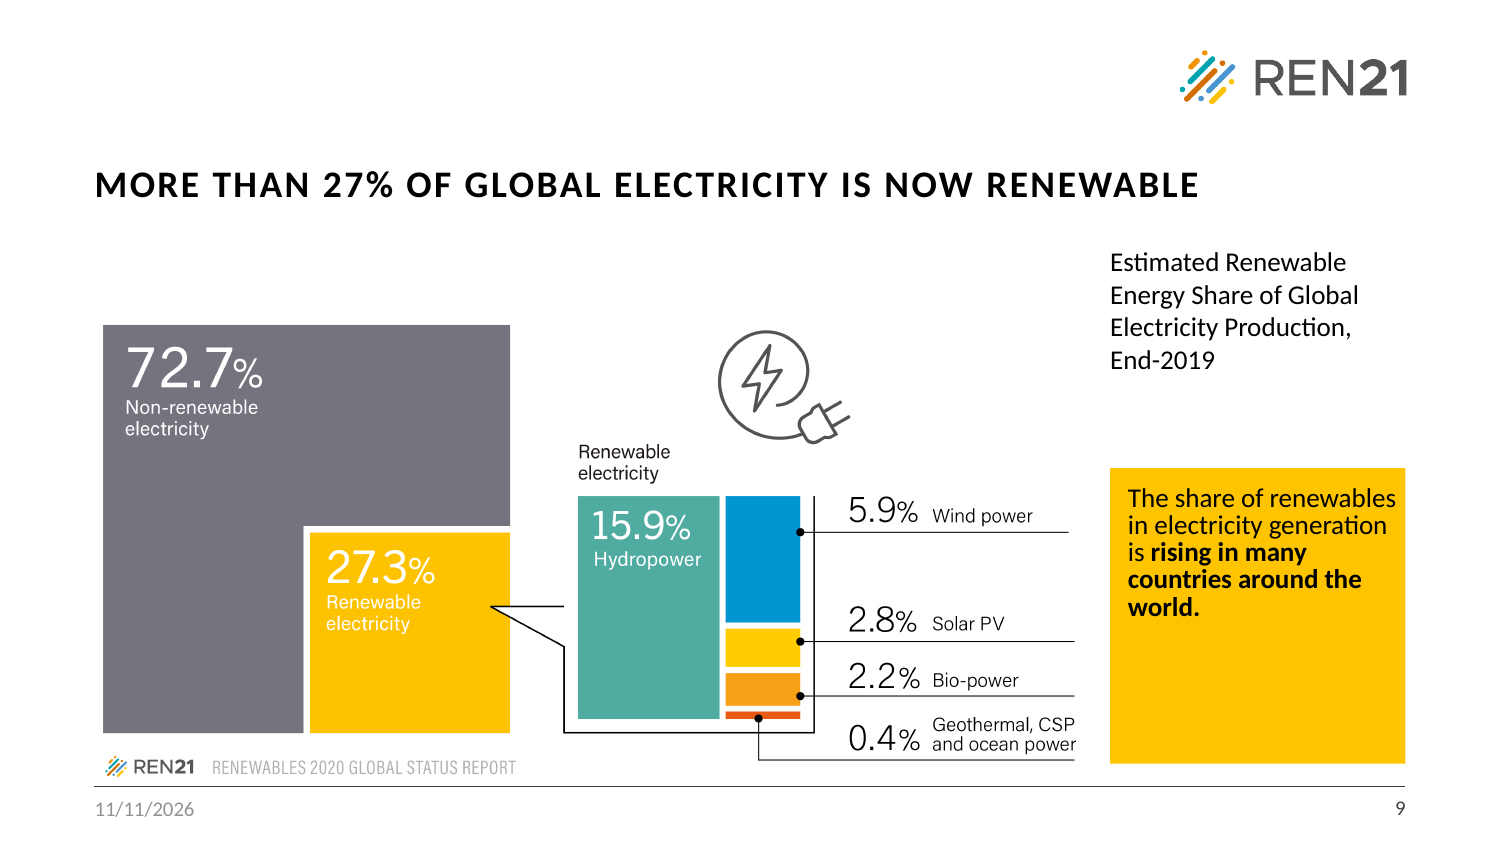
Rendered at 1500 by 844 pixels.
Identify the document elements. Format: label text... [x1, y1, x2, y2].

picture [1144, 14, 1442, 140]
title more than 27% of global electricity is now renewable [94, 161, 1406, 210]
list The share of renewables in electricity generation is rising in many countries around the world. [1110, 468, 1406, 764]
picture [97, 745, 550, 784]
slide_number 9 [1110, 784, 1406, 830]
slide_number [94, 785, 432, 831]
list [94, 314, 1097, 764]
text_box Estimated Renewable Energy Share of Global Electricity Production, End-2019 [1110, 244, 1406, 424]
